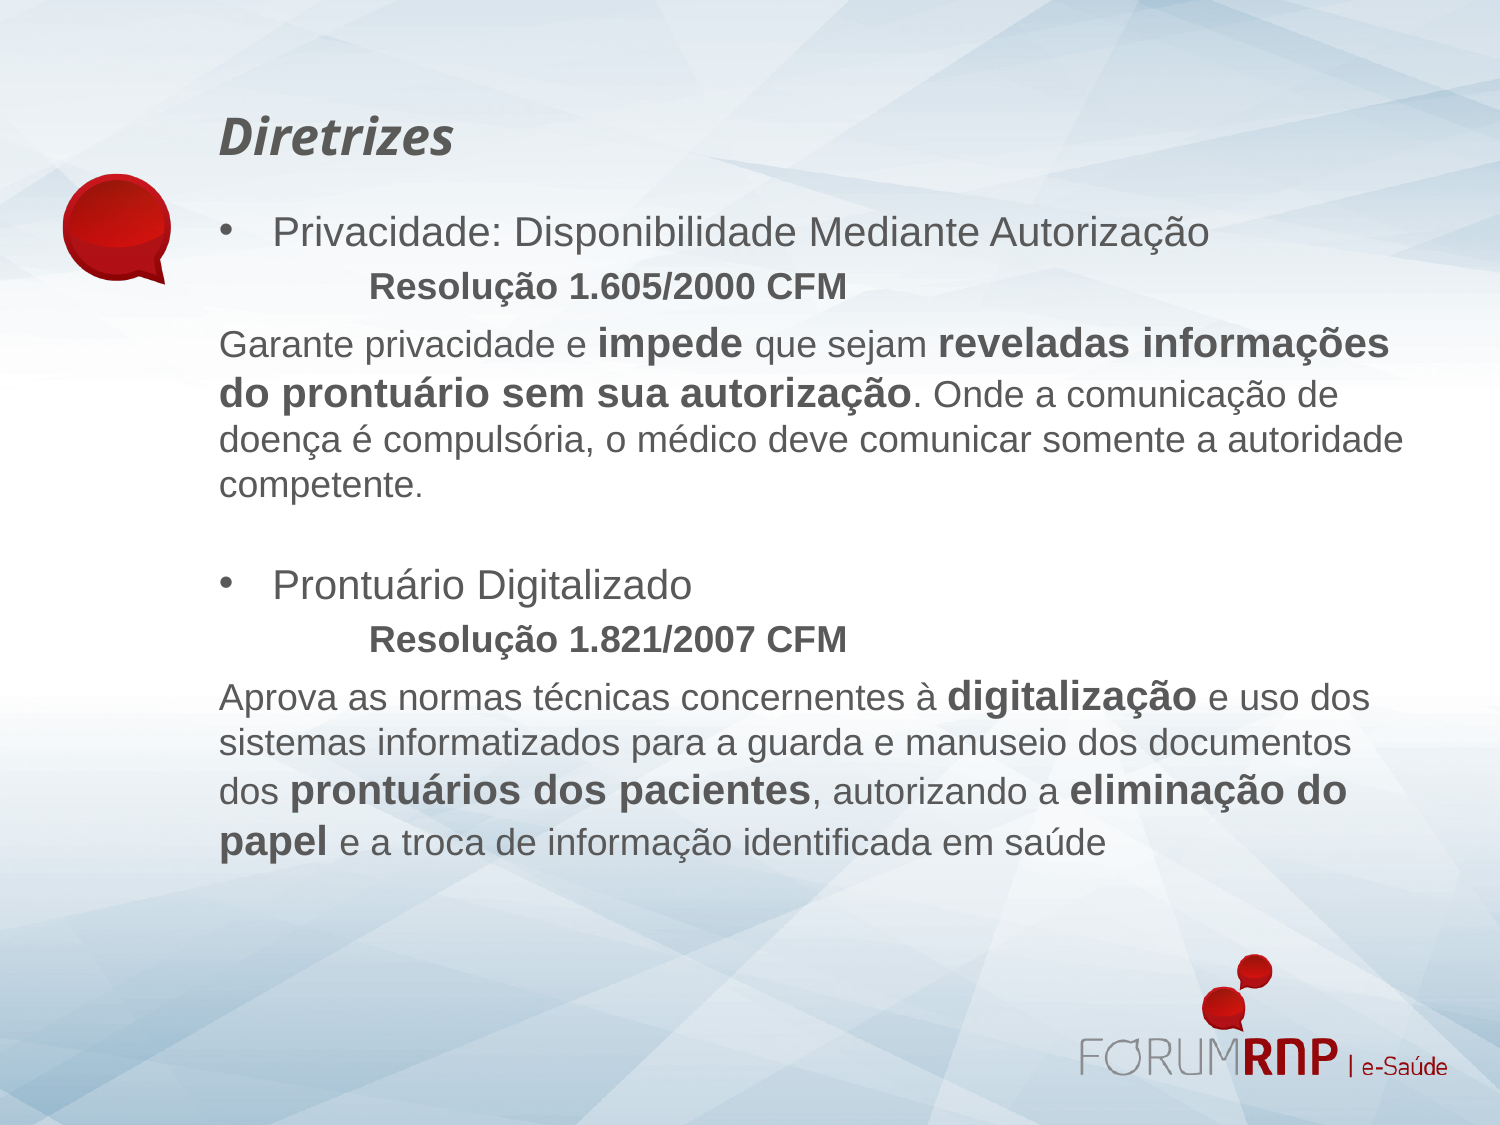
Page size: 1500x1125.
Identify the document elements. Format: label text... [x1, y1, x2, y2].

list Diretrizes [205, 96, 1433, 198]
picture [0, 0, 1500, 1125]
list Privacidade: Disponibilidade Mediante Autorização Resolução 1.605/2000 CFM Garante privacidade e impede que sejam reveladas informações do prontuário sem sua autorização. Onde a comunicação de doença é compulsória, o médico deve comunicar somente a autoridade competente. Prontuário Digitalizado Resolução 1.821/2007 CFM Aprova as normas técnicas concernentes à digitalização e uso dos sistemas informatizados para a guarda e manuseio dos documentos dos prontuários dos pacientes, autorizando a eliminação do papel e a troca de informação identificada em saúde [205, 198, 1433, 471]
